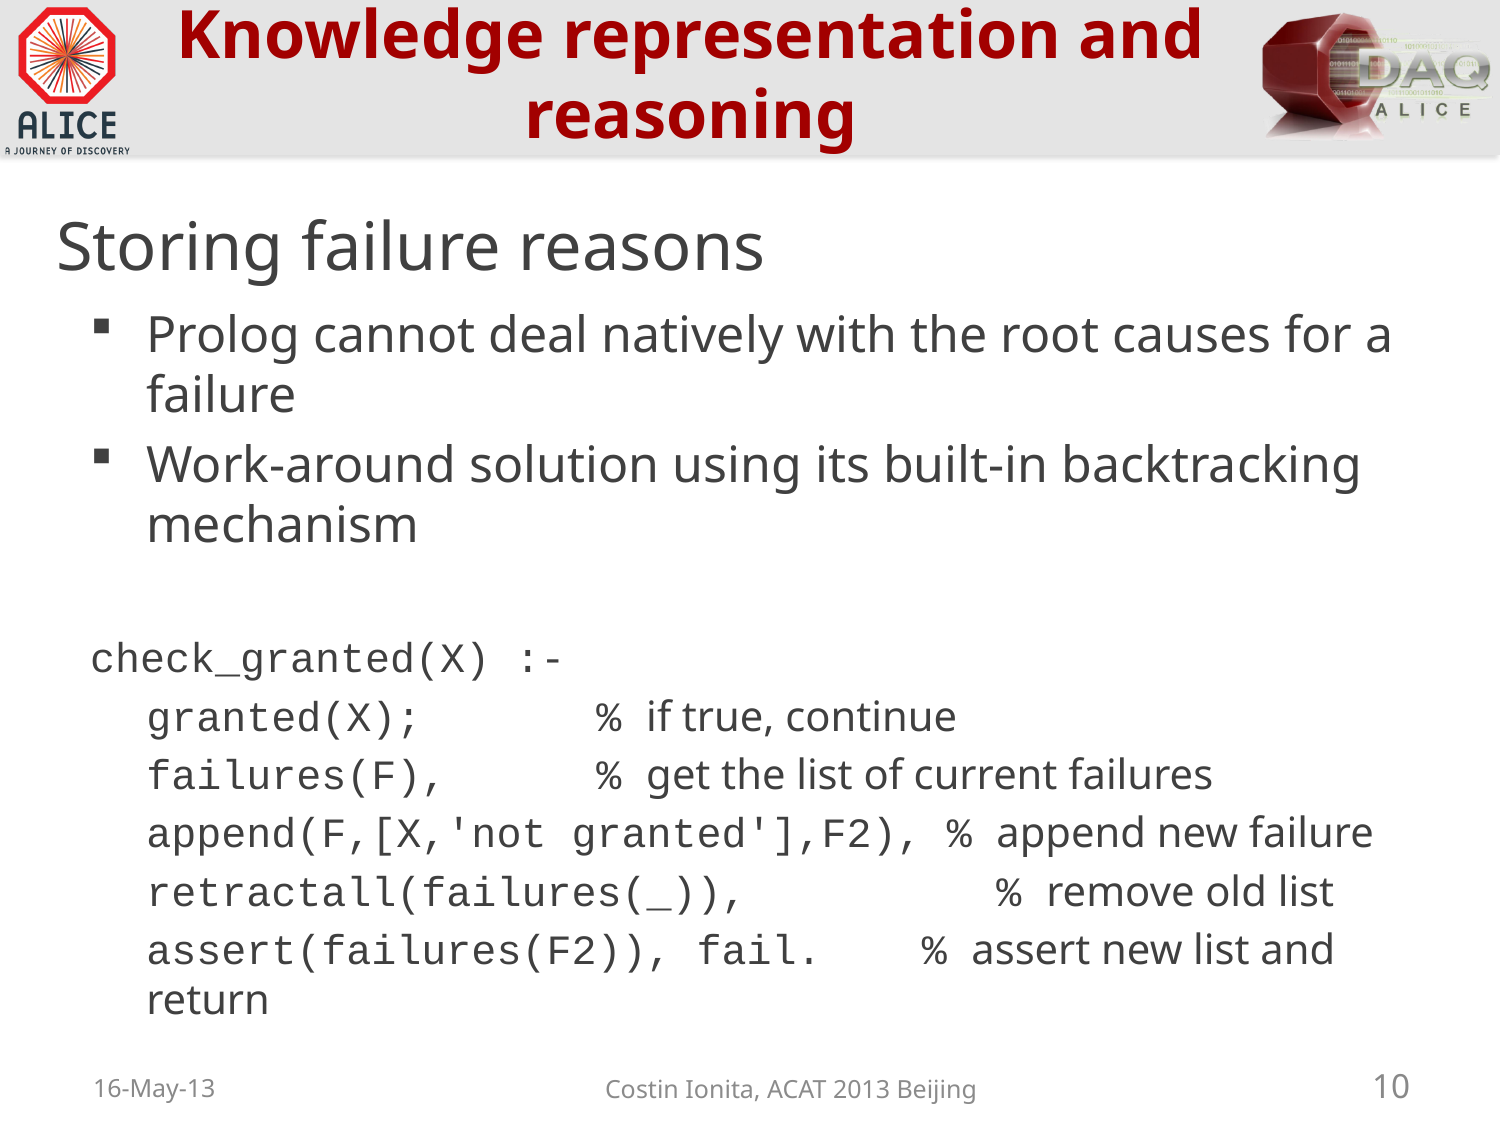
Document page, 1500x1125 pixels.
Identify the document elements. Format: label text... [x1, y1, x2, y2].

list Prolog cannot deal natively with the root causes for a failure Work-around solution using its built-in backtracking mechanism check_granted(X) :- granted(X); % if true, continue failures(F), % get the list of current failures append(F,[X,'not granted'],F2), % append new failure retractall(failures(_)), % remove old list assert(failures(F2)), fail. % assert new list and return [75, 278, 1471, 1047]
slide_number 16-May-13 [78, 1057, 243, 1118]
footer Costin Ionita, ACAT 2013 Beijing [265, 1058, 1317, 1119]
slide_number 10 [1340, 1057, 1425, 1118]
text_box Storing failure reasons [41, 196, 1365, 371]
picture [1259, 0, 1495, 149]
title Knowledge representation and reasoning [147, 19, 1235, 126]
